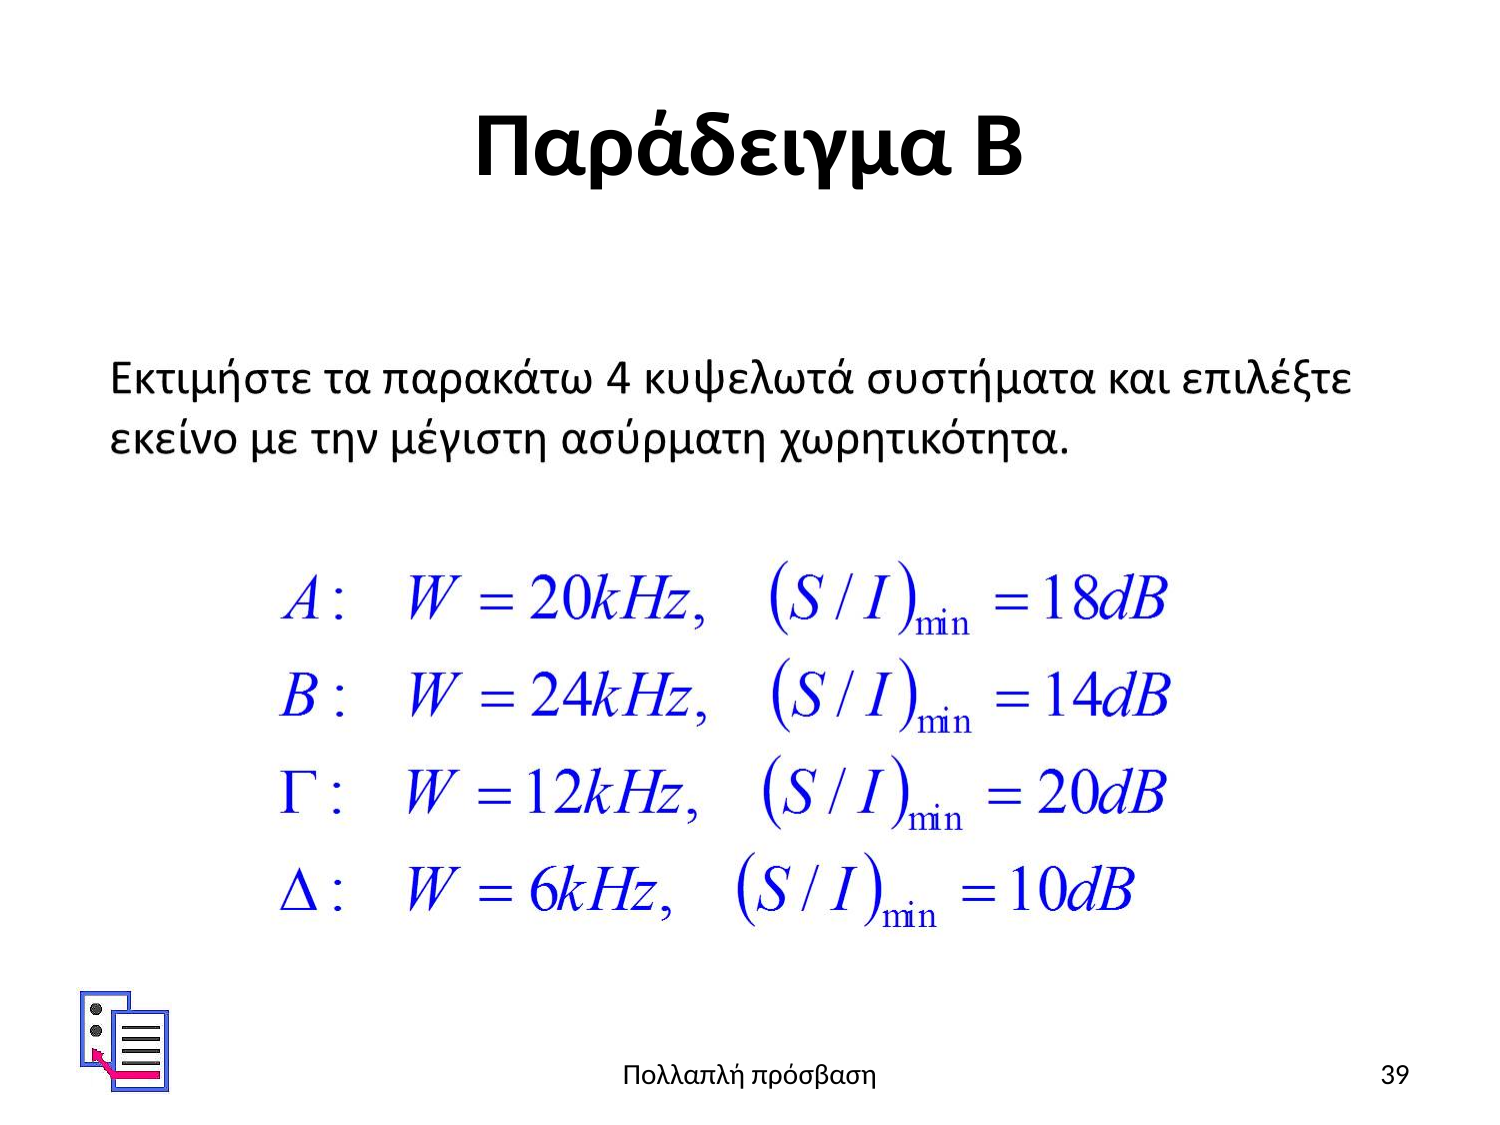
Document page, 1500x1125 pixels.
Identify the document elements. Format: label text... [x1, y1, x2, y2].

title Παράδειγμα B [75, 45, 1425, 233]
footer Πολλαπλή πρόσβαση [512, 1042, 988, 1103]
picture [76, 987, 172, 1095]
slide_number 39 [1074, 1042, 1425, 1103]
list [78, 330, 1422, 937]
